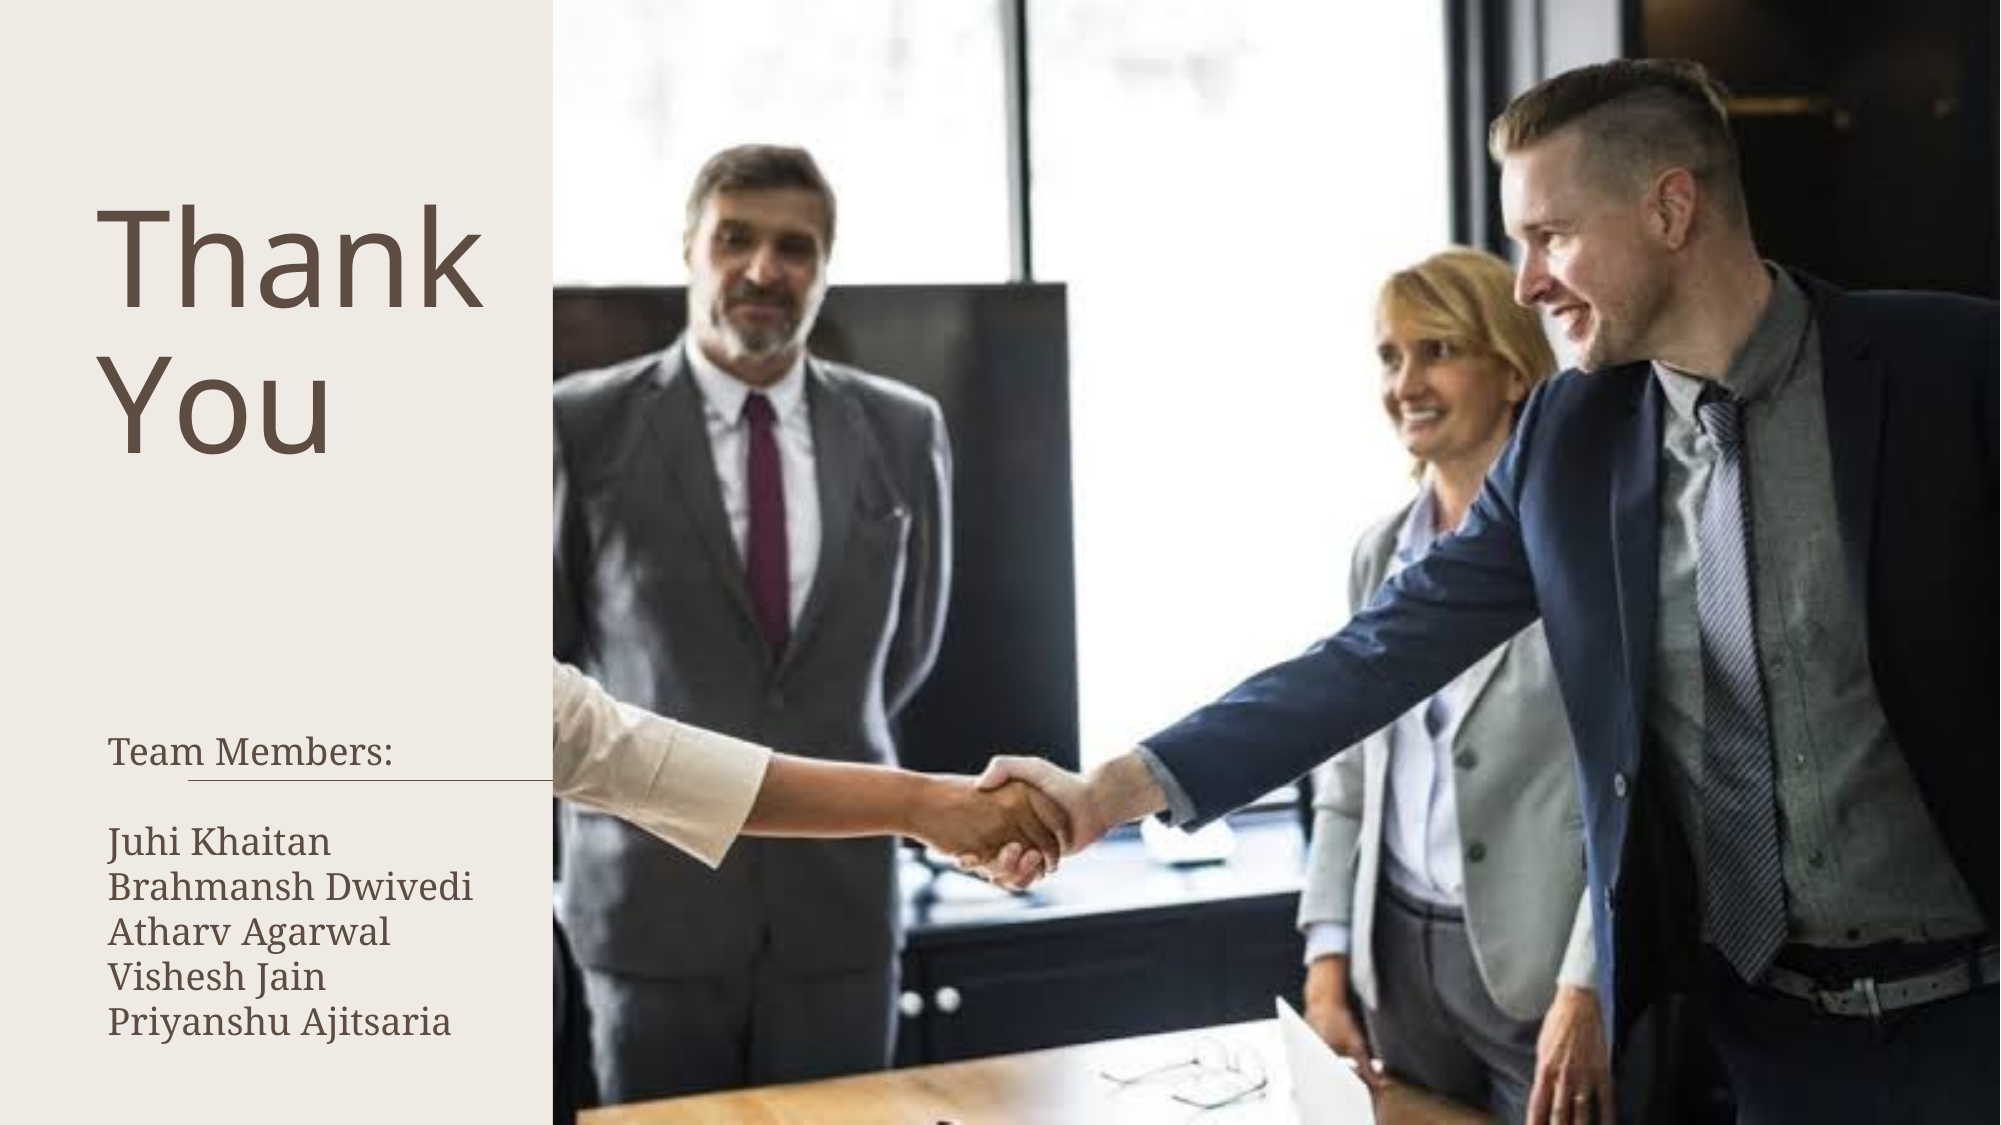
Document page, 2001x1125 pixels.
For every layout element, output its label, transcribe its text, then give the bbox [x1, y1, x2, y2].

picture [552, 0, 2000, 1125]
text_box Team Members: Juhi Khaitan Brahmansh Dwivedi Atharv Agarwal Vishesh Jain Priyanshu Ajitsaria [92, 721, 548, 1051]
title Thank You [81, 184, 552, 492]
